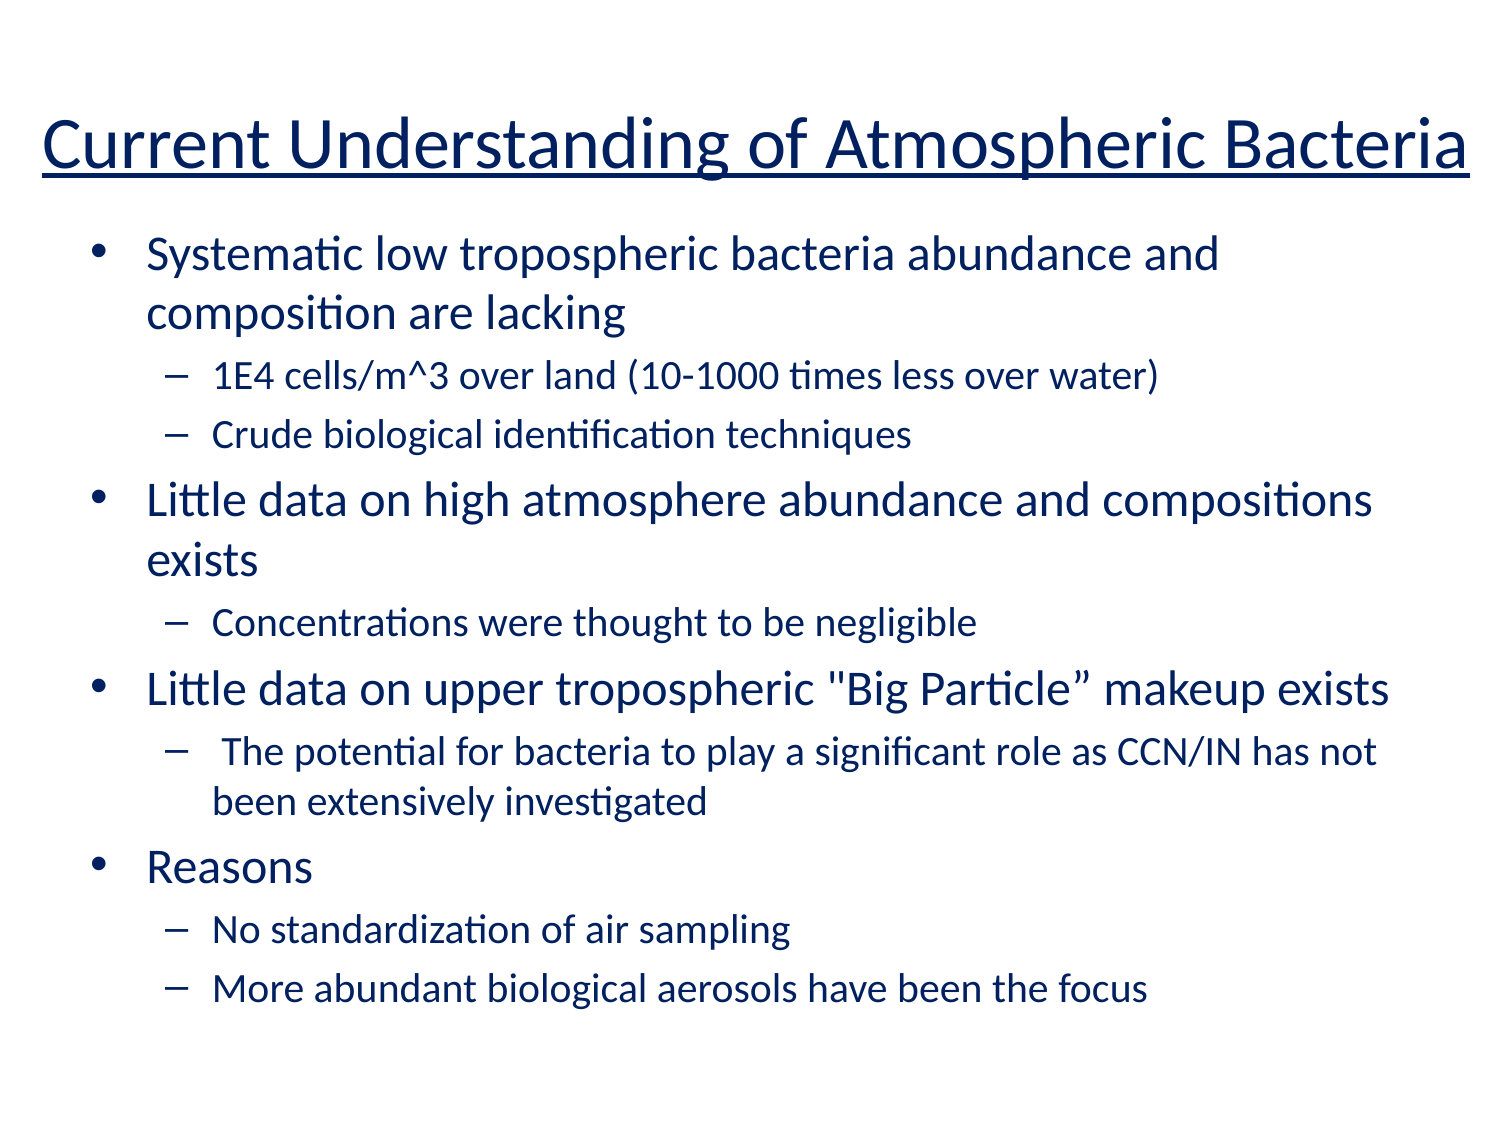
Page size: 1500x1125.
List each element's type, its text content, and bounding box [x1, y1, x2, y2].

list Systematic low tropospheric bacteria abundance and composition are lacking 1E4 cells/m^3 over land (10-1000 times less over water) Crude biological identification techniques Little data on high atmosphere abundance and compositions exists Concentrations were thought to be negligible Little data on upper tropospheric "Big Particle” makeup exists The potential for bacteria to play a significant role as CCN/IN has not been extensively investigated Reasons No standardization of air sampling More abundant biological aerosols have been the focus [75, 212, 1425, 1075]
title Current Understanding of Atmospheric Bacteria [12, 45, 1500, 233]
